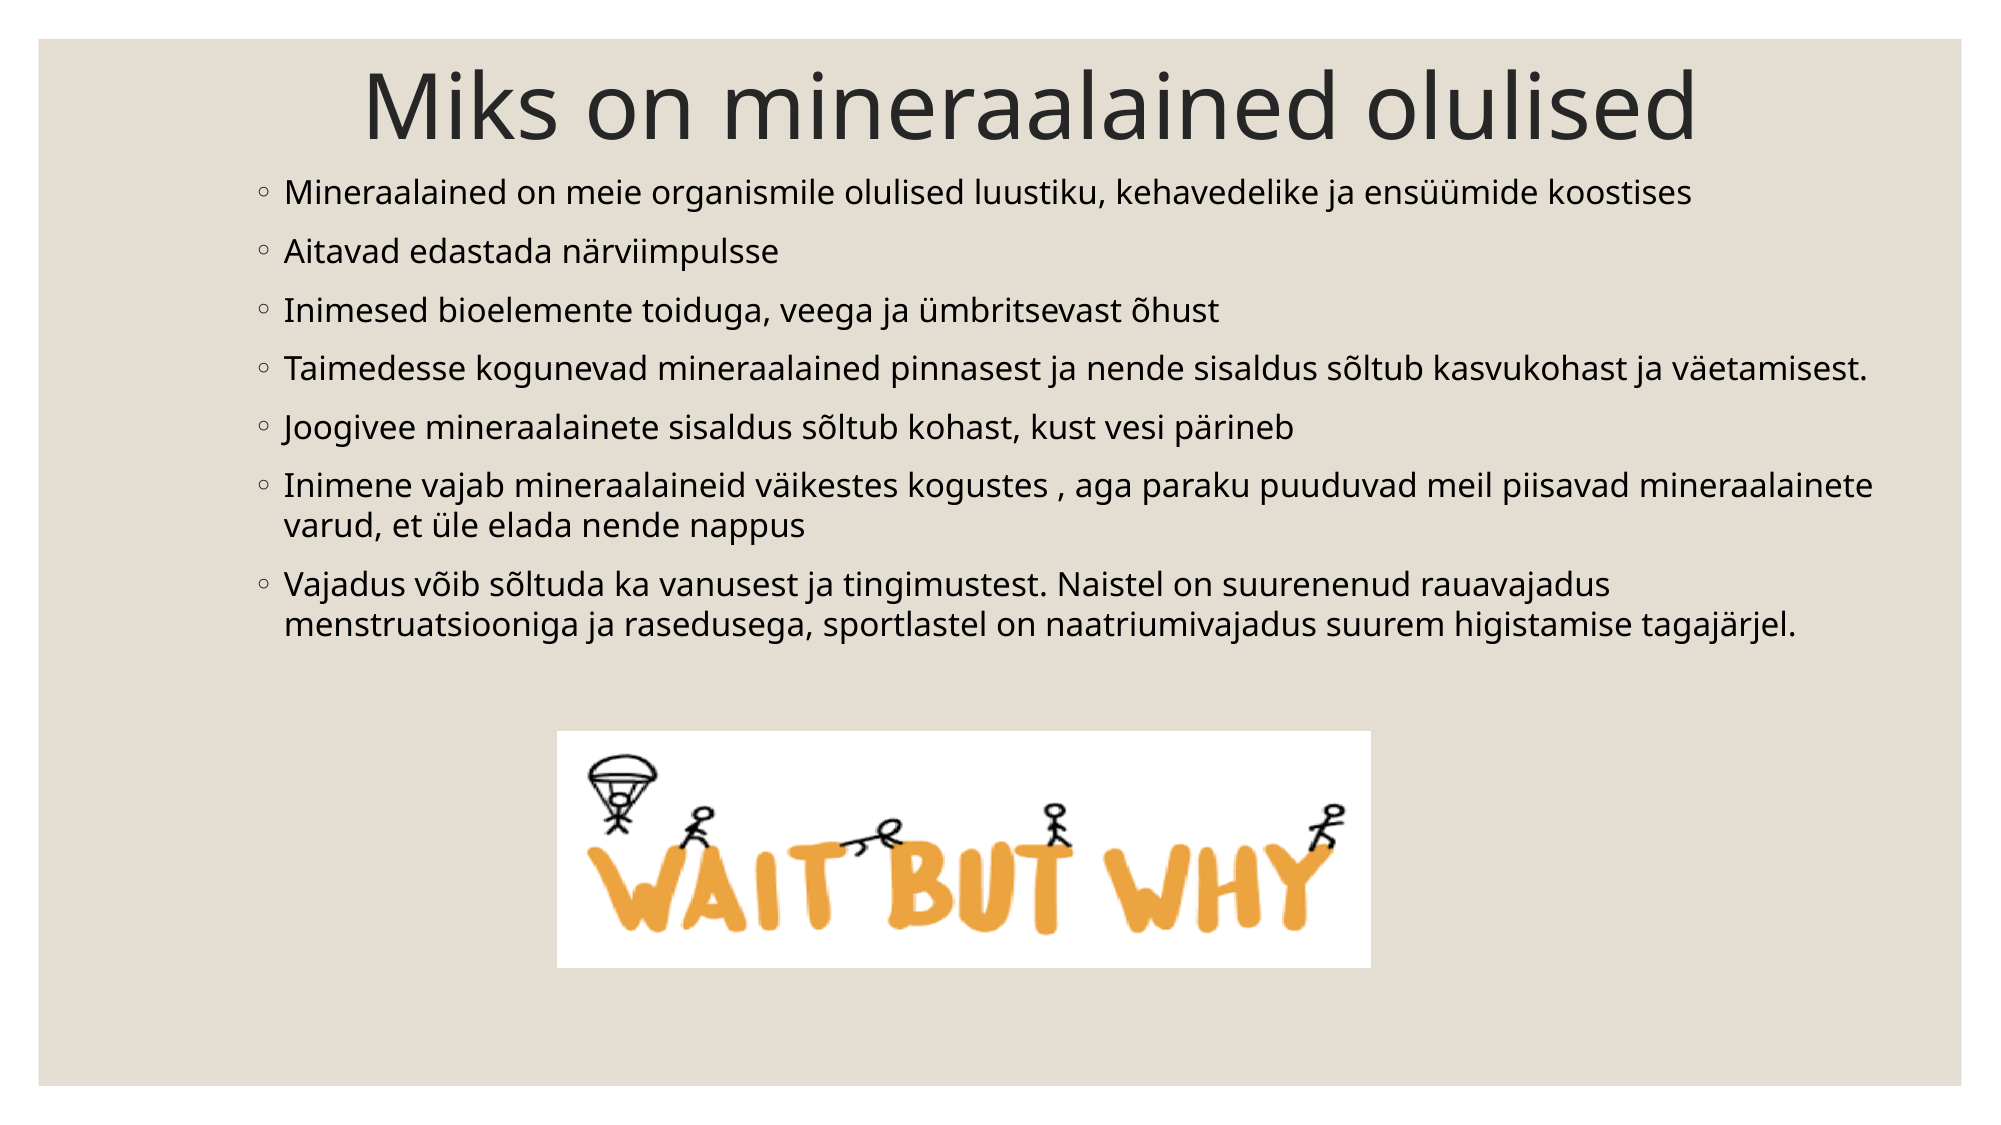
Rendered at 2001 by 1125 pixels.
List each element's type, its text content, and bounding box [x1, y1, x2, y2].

list Mineraalained on meie organismile olulised luustiku, kehavedelike ja ensüümide koostises Aitavad edastada närviimpulsse Inimesed bioelemente toiduga, veega ja ümbritsevast õhust Taimedesse kogunevad mineraalained pinnasest ja nende sisaldus sõltub kasvukohast ja väetamisest. Joogivee mineraalainete sisaldus sõltub kohast, kust vesi pärineb Inimene vajab mineraalaineid väikestes kogustes , aga paraku puuduvad meil piisavad mineraalainete varud, et üle elada nende nappus Vajadus võib sõltuda ka vanusest ja tingimustest. Naistel on suurenenud rauavajadus menstruatsiooniga ja rasedusega, sportlastel on naatriumivajadus suurem higistamise tagajärjel. [239, 164, 1897, 847]
picture [557, 731, 1371, 968]
title Miks on mineraalained olulised [257, 42, 1805, 164]
